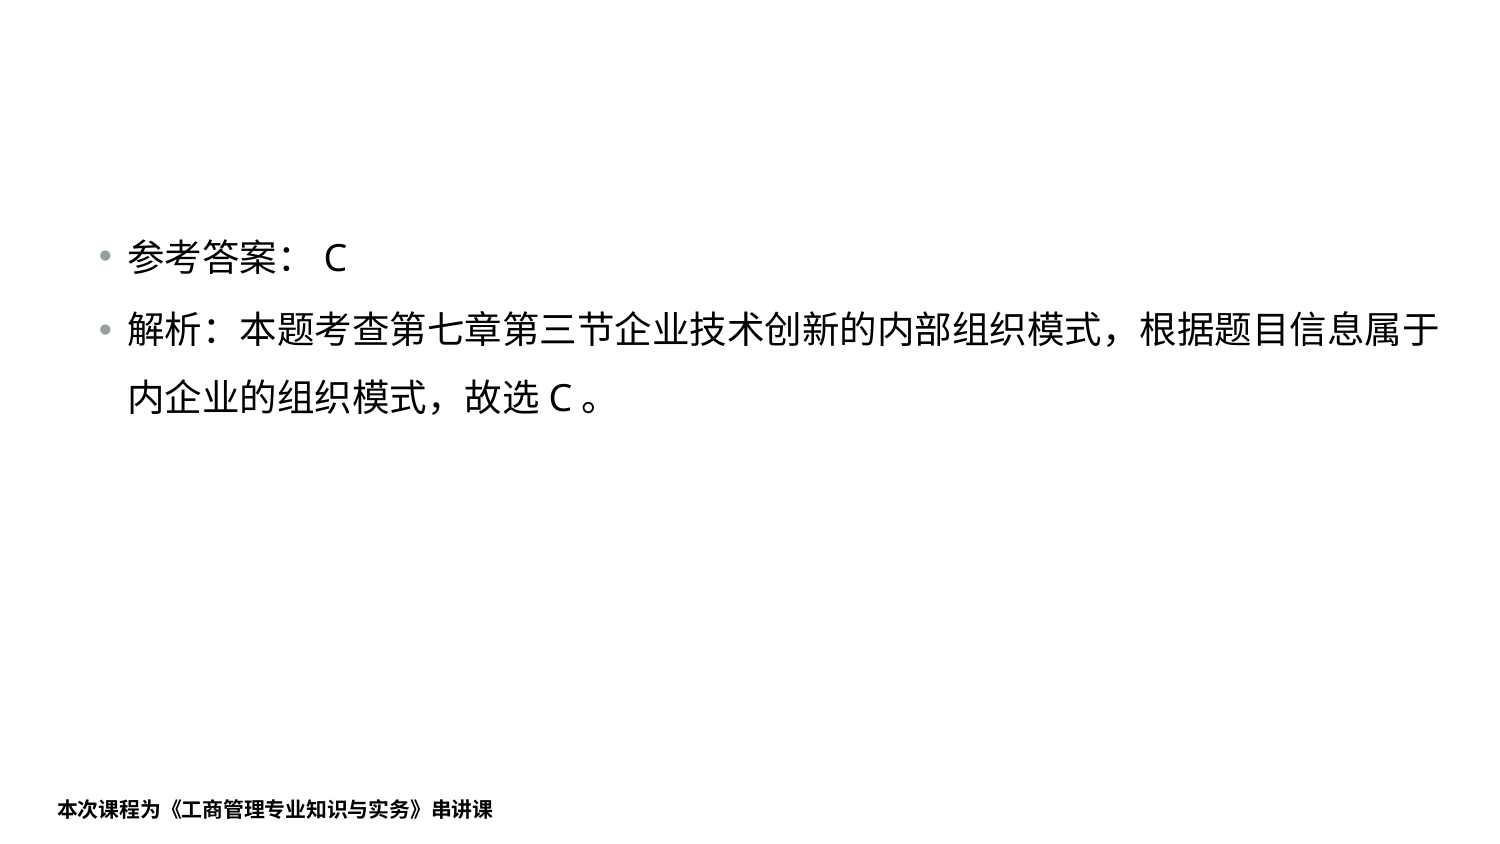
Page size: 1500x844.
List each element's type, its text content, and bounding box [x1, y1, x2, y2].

list 参考答案：C 解析：本题考查第七章第三节企业技术创新的内部组织模式，根据题目信息属于内企业的组织模式，故选C。 [69, 152, 1455, 795]
